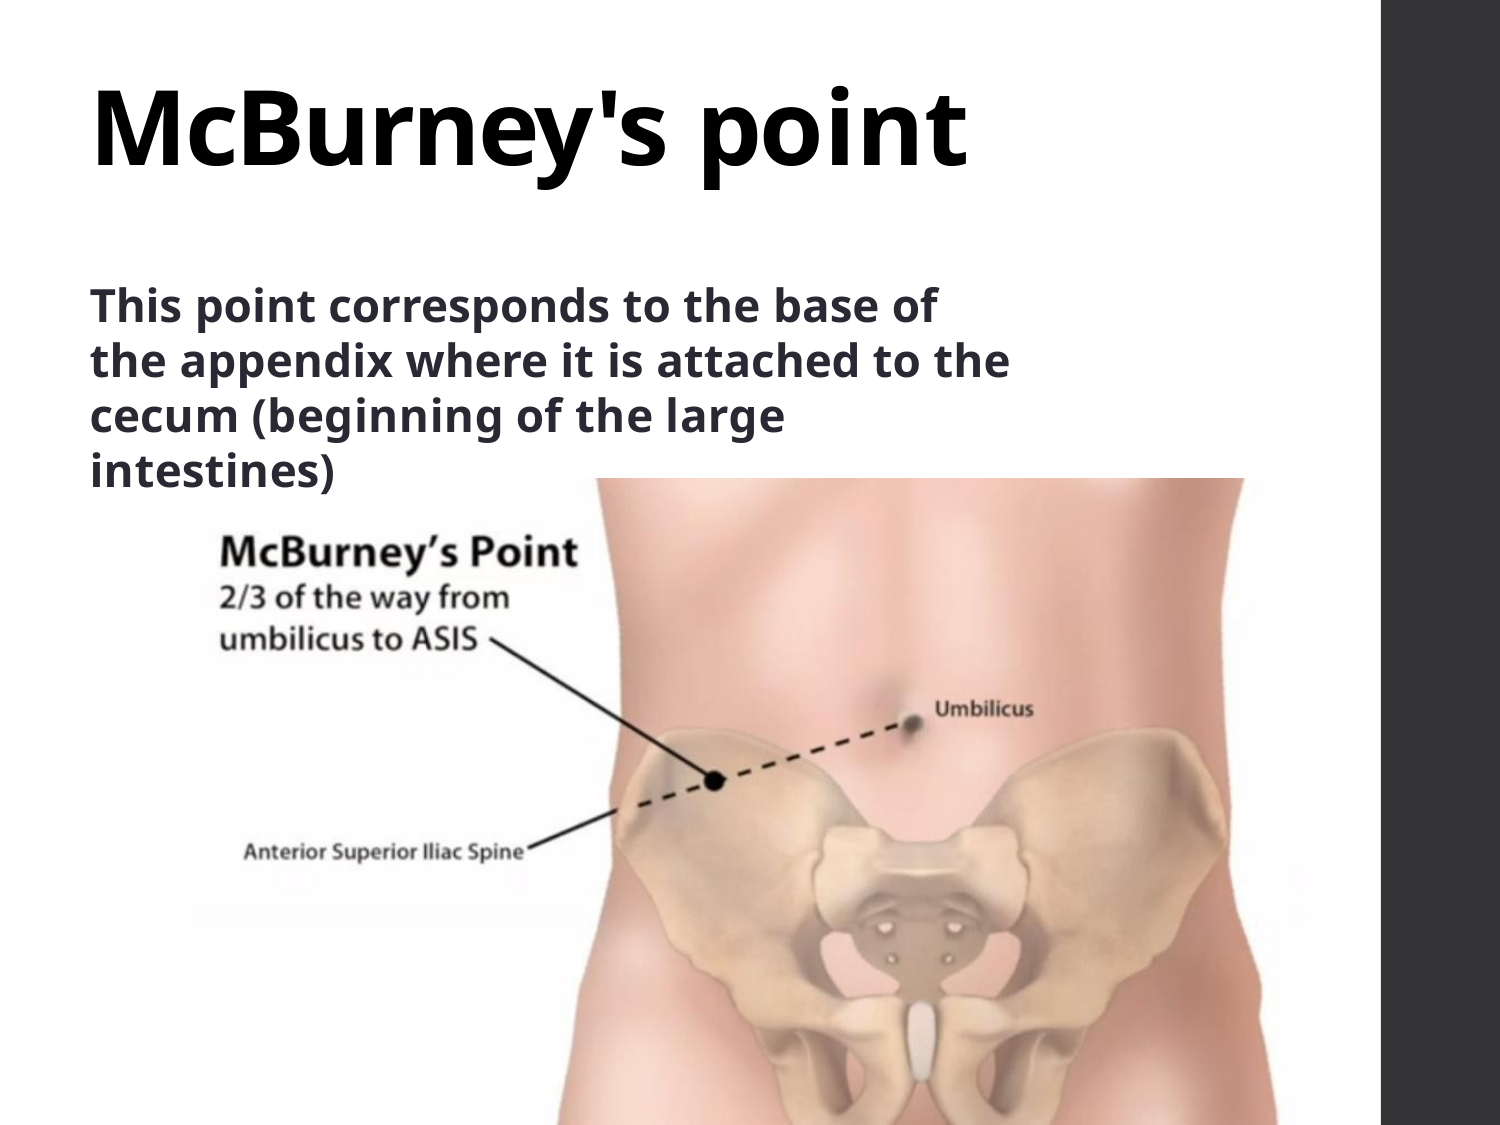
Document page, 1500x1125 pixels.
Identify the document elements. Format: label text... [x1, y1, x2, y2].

picture [188, 478, 1312, 1125]
text_box McBurney's point [87, 58, 1100, 187]
text_box This point corresponds to the base of the appendix where it is attached to the cecum (beginning of the large intestines) [87, 274, 1027, 497]
